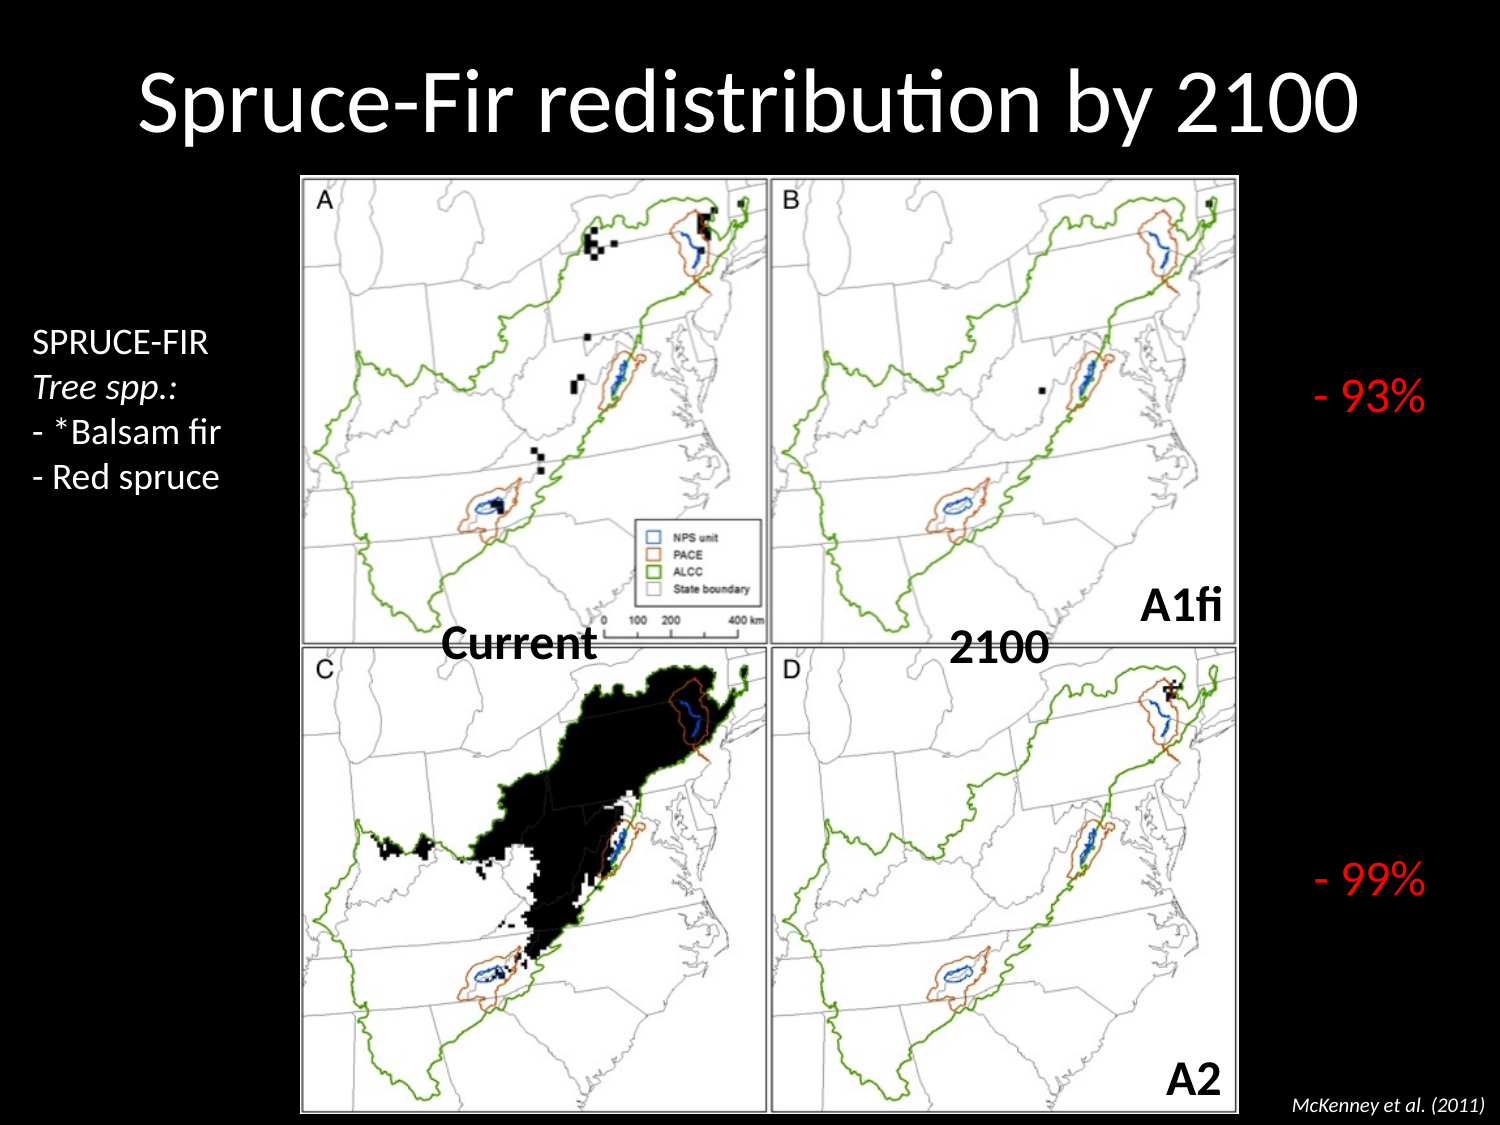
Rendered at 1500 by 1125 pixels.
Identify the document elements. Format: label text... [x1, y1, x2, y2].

text_box SPRUCE-FIR Tree spp.: - *Balsam fir - Red spruce [17, 310, 242, 505]
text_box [300, 175, 1239, 1114]
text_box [1244, 355, 1500, 914]
text_box McKenney et al. (2011) [1261, 1083, 1500, 1124]
title Spruce-Fir redistribution by 2100 [75, 29, 1425, 163]
